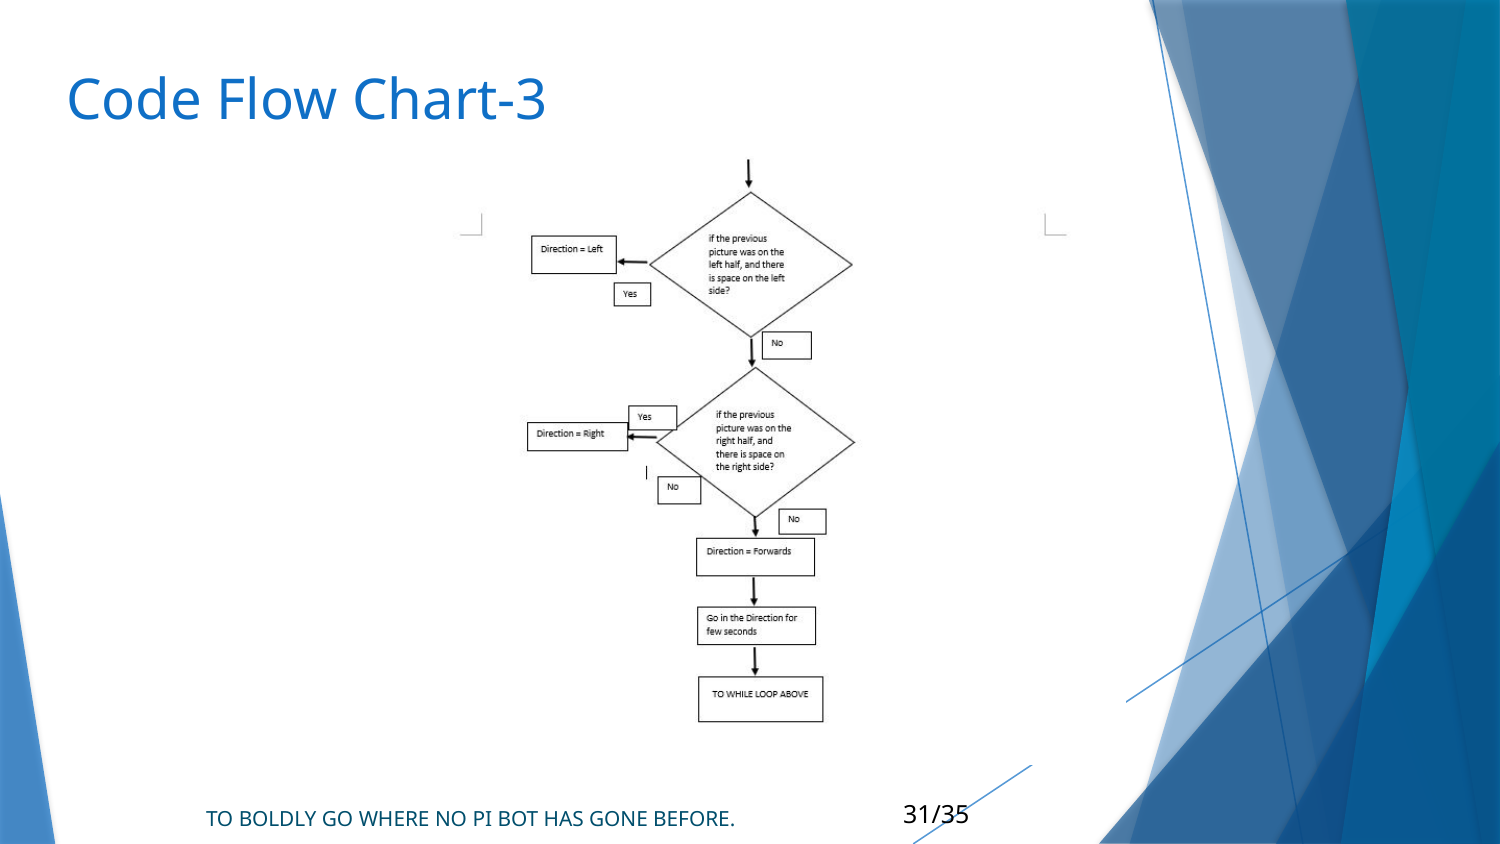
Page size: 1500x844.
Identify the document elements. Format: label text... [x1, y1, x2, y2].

picture [427, 147, 1126, 766]
slide_number 31/35 [862, 787, 985, 844]
footer TO BOLDLY GO WHERE NO PI BOT HAS GONE BEFORE. [83, 797, 859, 843]
title Code Flow Chart-3 [51, 48, 1449, 180]
